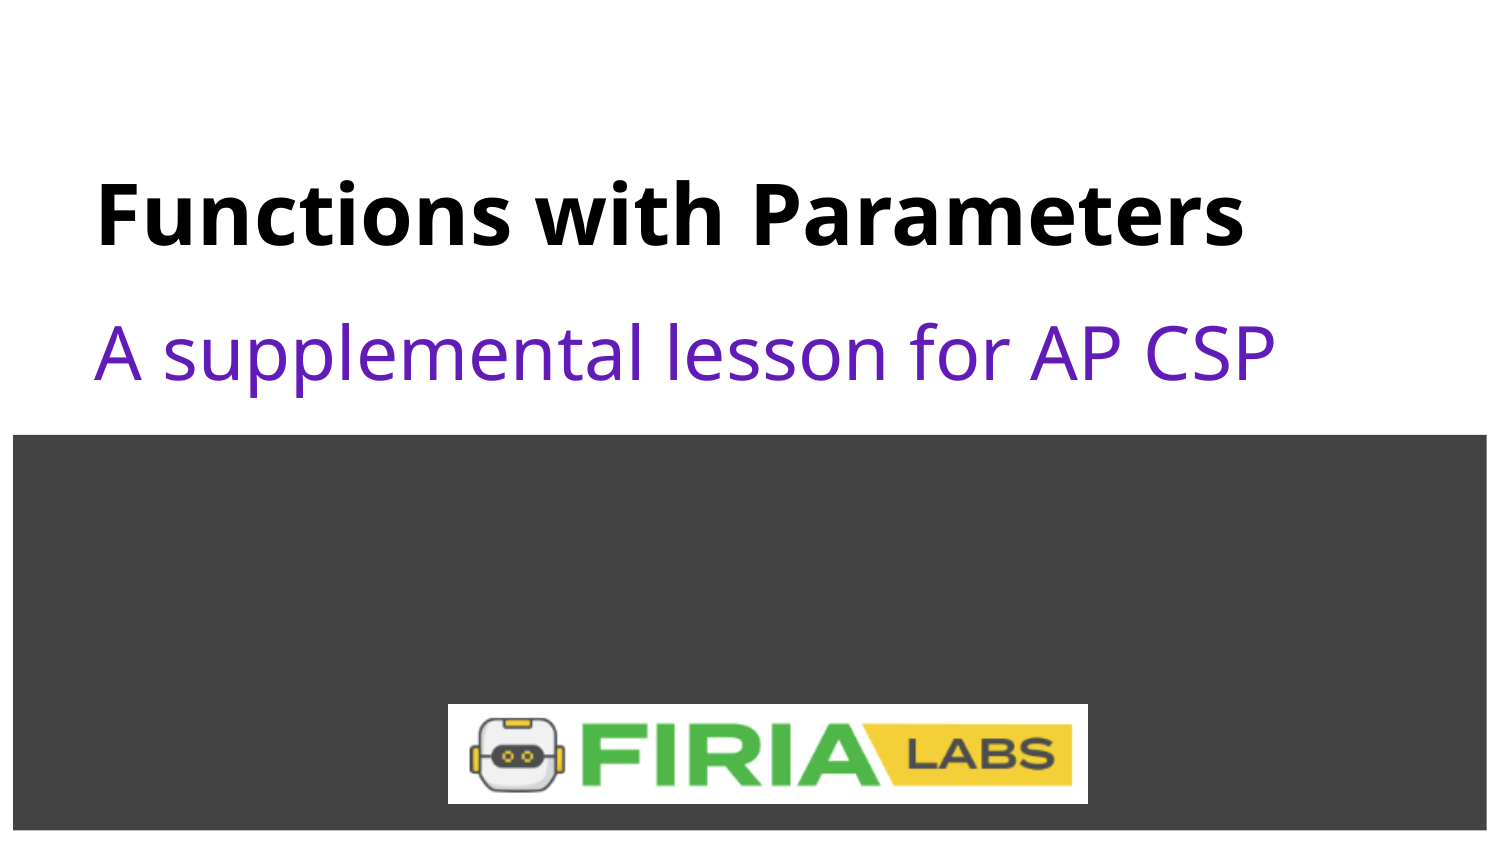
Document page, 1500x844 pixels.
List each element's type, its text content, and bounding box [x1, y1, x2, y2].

title Functions with Parameters [79, 43, 1450, 286]
subtitle A supplemental lesson for AP CSP [79, 285, 1423, 427]
picture [448, 704, 1088, 804]
